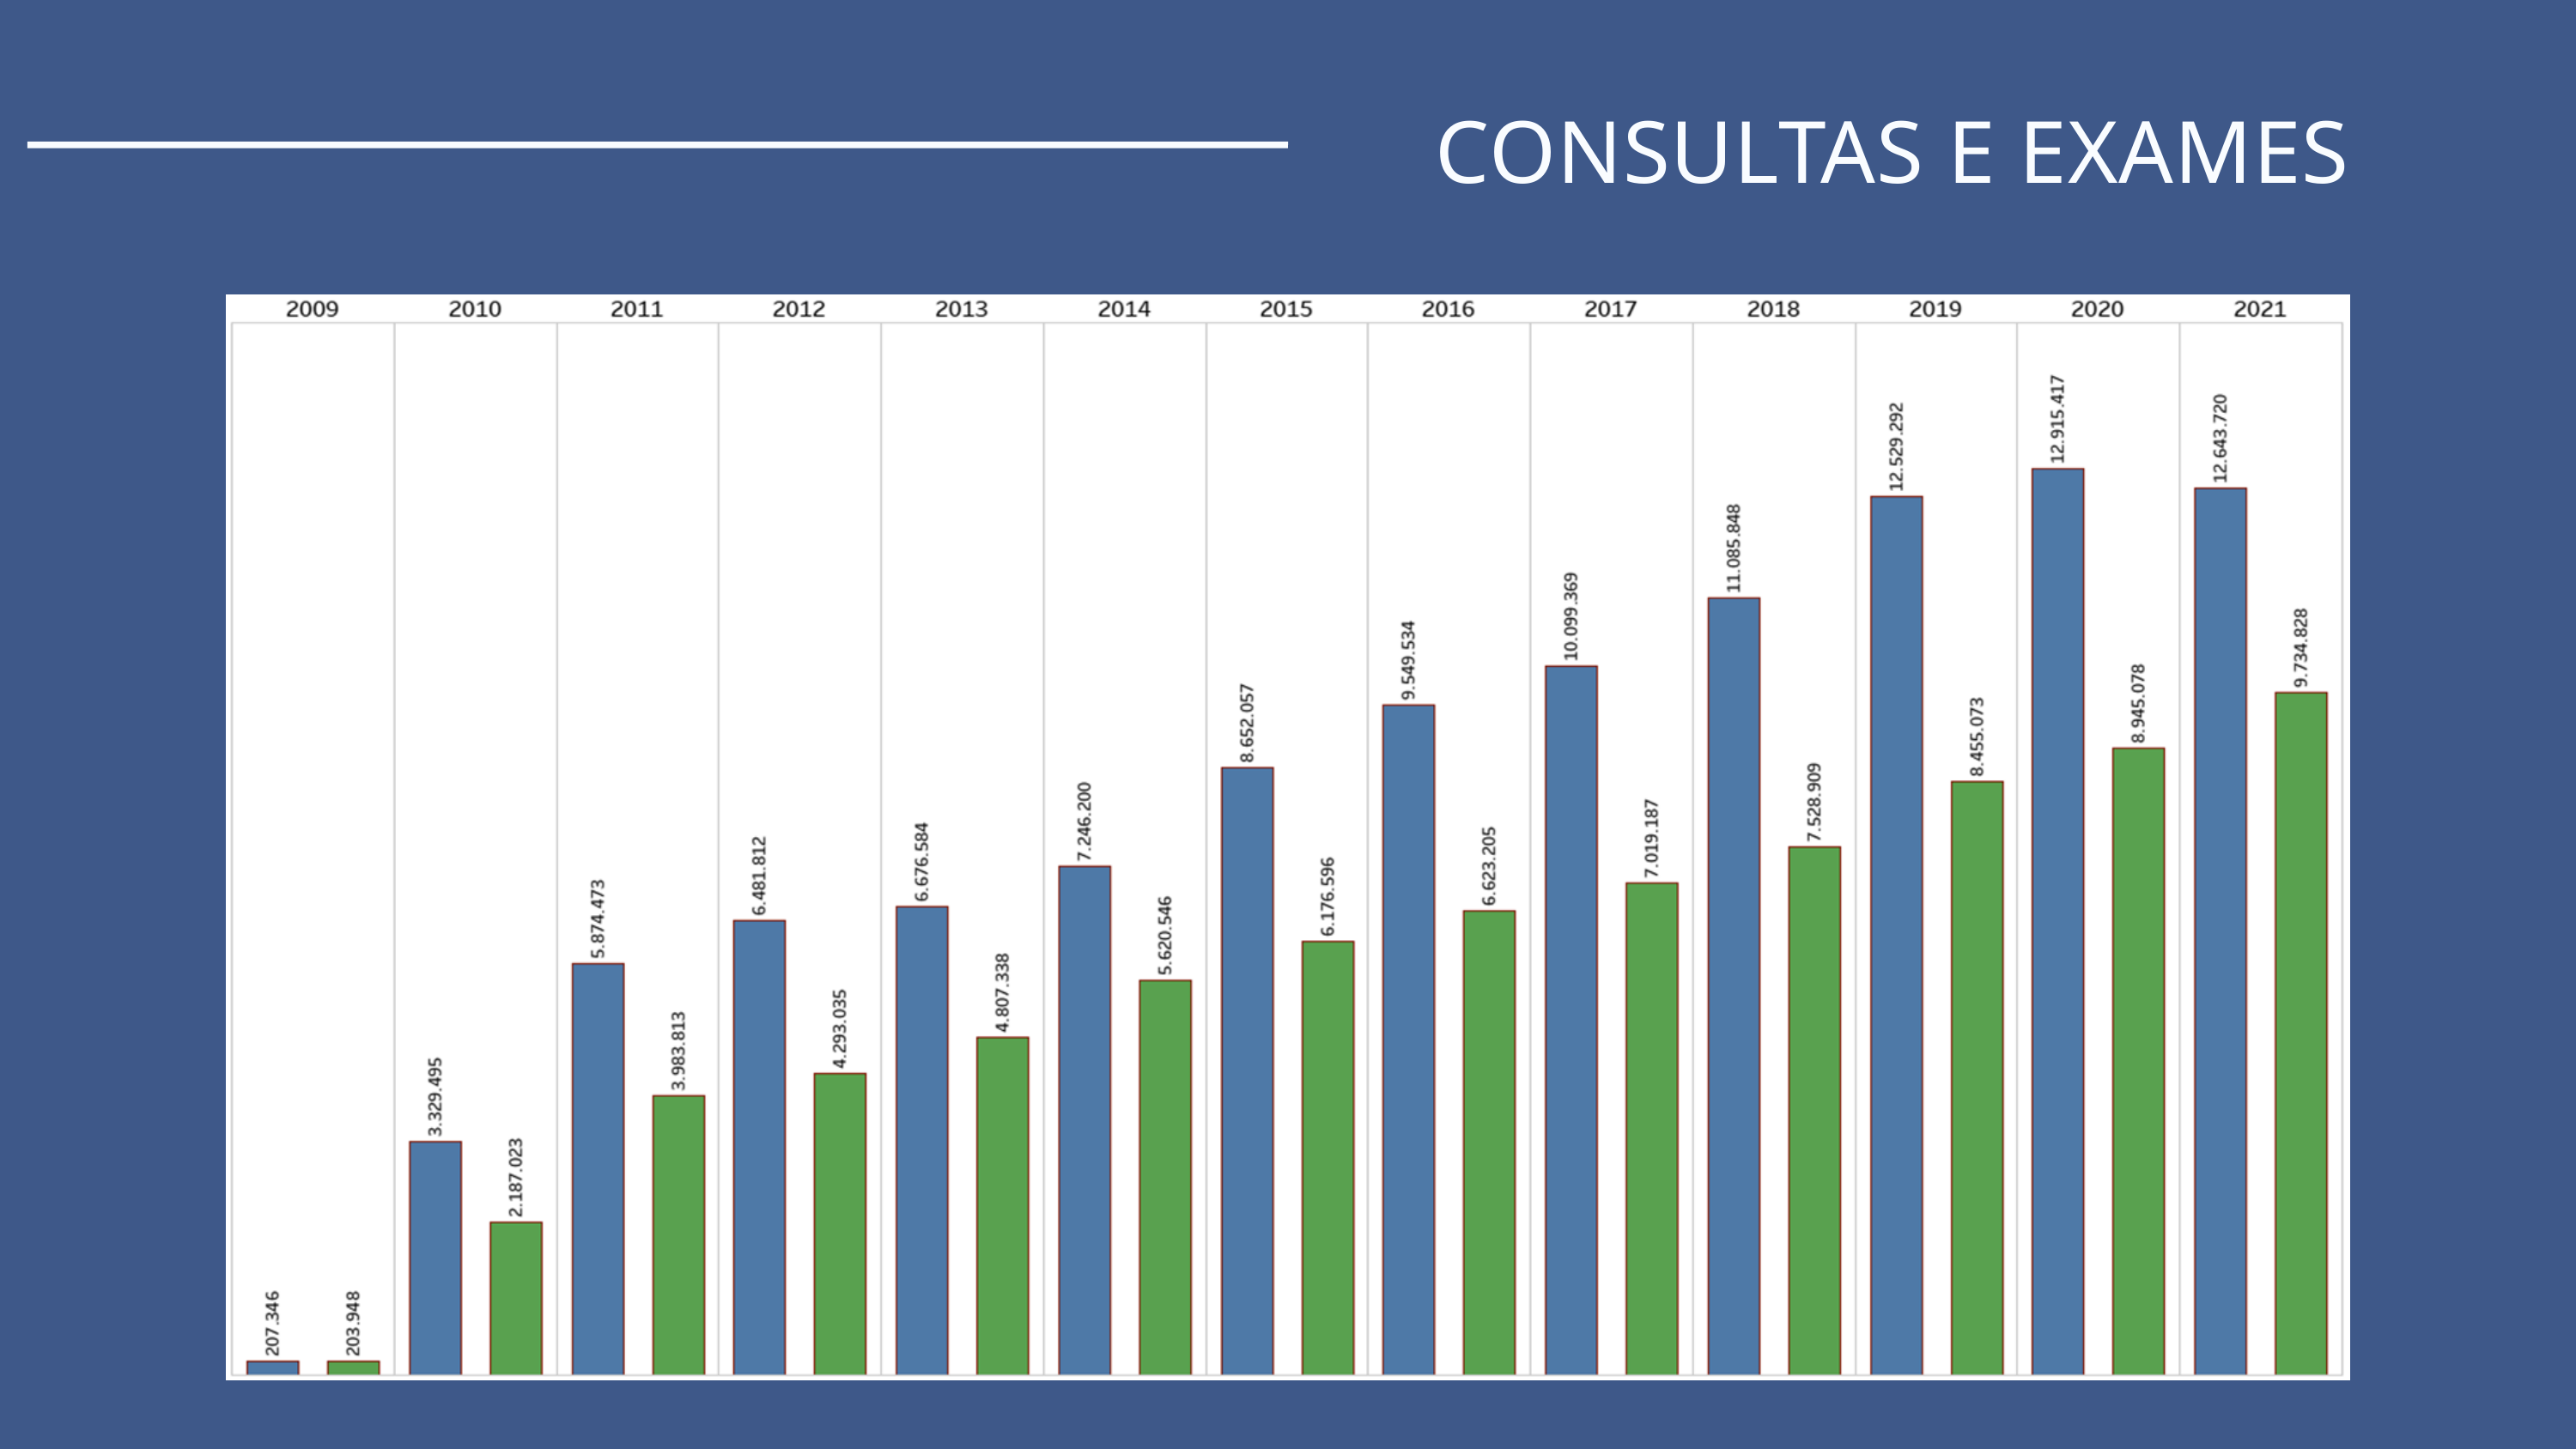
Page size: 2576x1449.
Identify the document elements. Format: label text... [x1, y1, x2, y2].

picture [225, 294, 2350, 1381]
text_box CONSULTAS E EXAMES [903, 83, 2350, 201]
